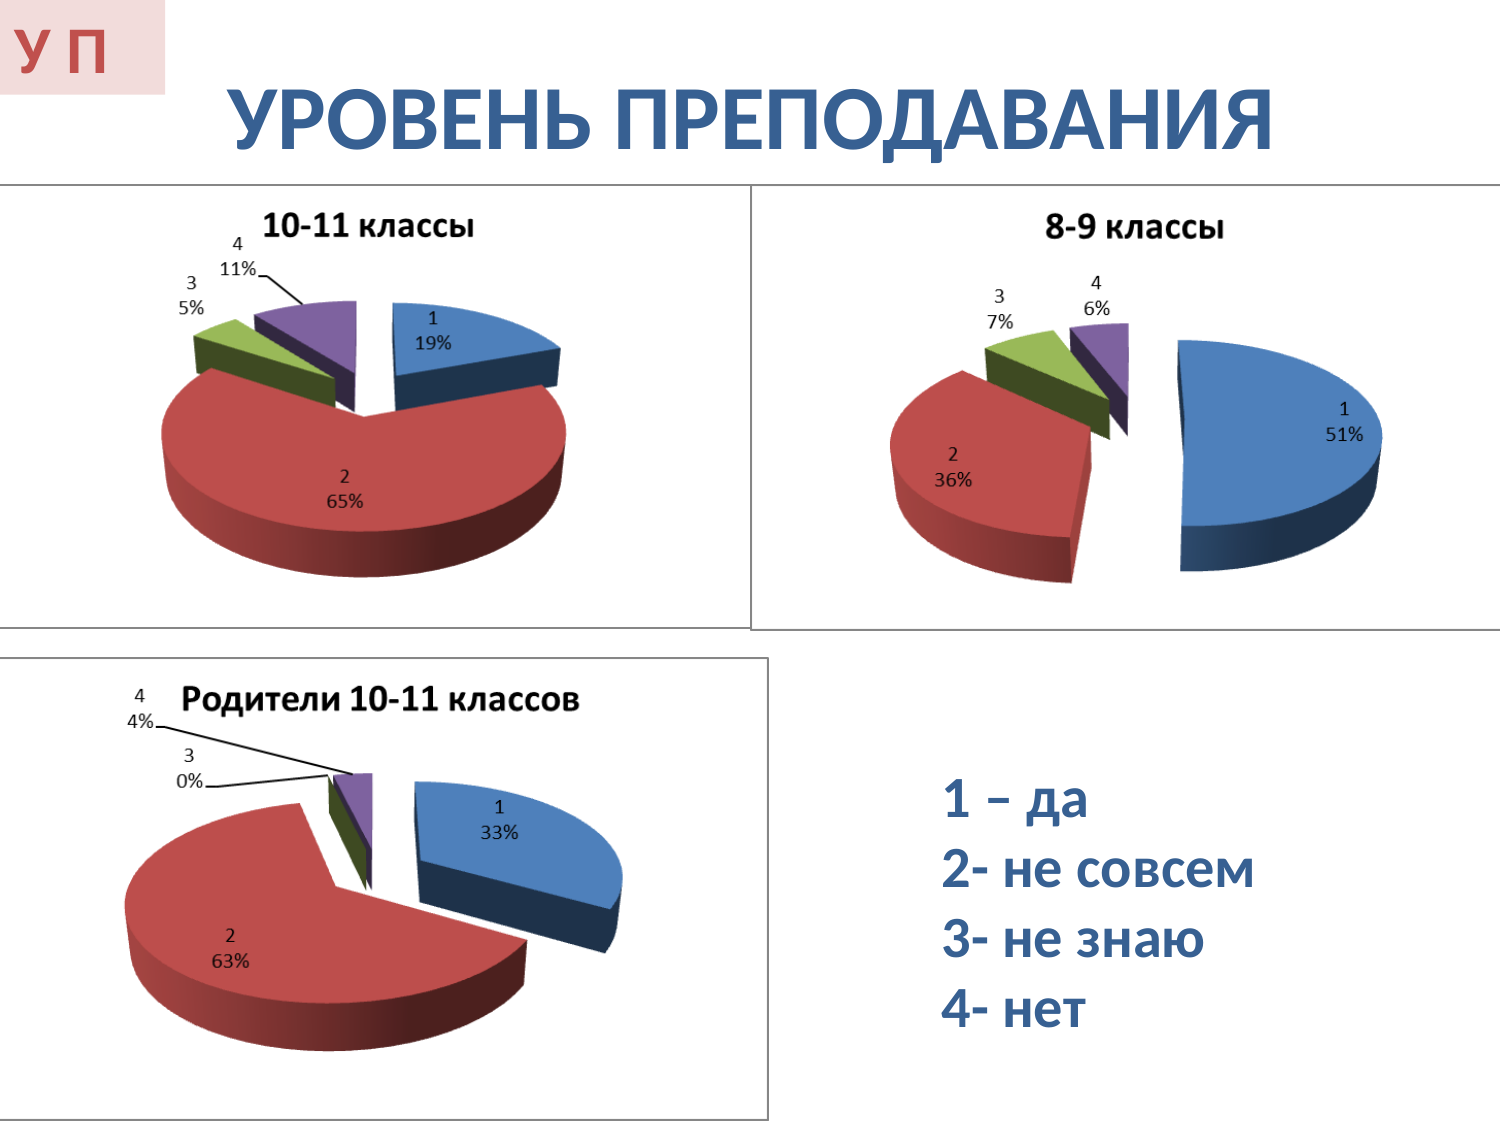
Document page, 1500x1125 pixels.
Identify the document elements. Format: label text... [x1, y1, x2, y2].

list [0, 184, 747, 629]
picture [0, 656, 769, 1122]
text_box 1 – да 2- не совсем 3- не знаю 4- нет [927, 751, 1282, 1047]
text_box У П [0, 0, 166, 95]
title УРОВЕНЬ ПРЕПОДАВАНИЯ [77, 19, 1428, 182]
picture [749, 184, 1500, 631]
